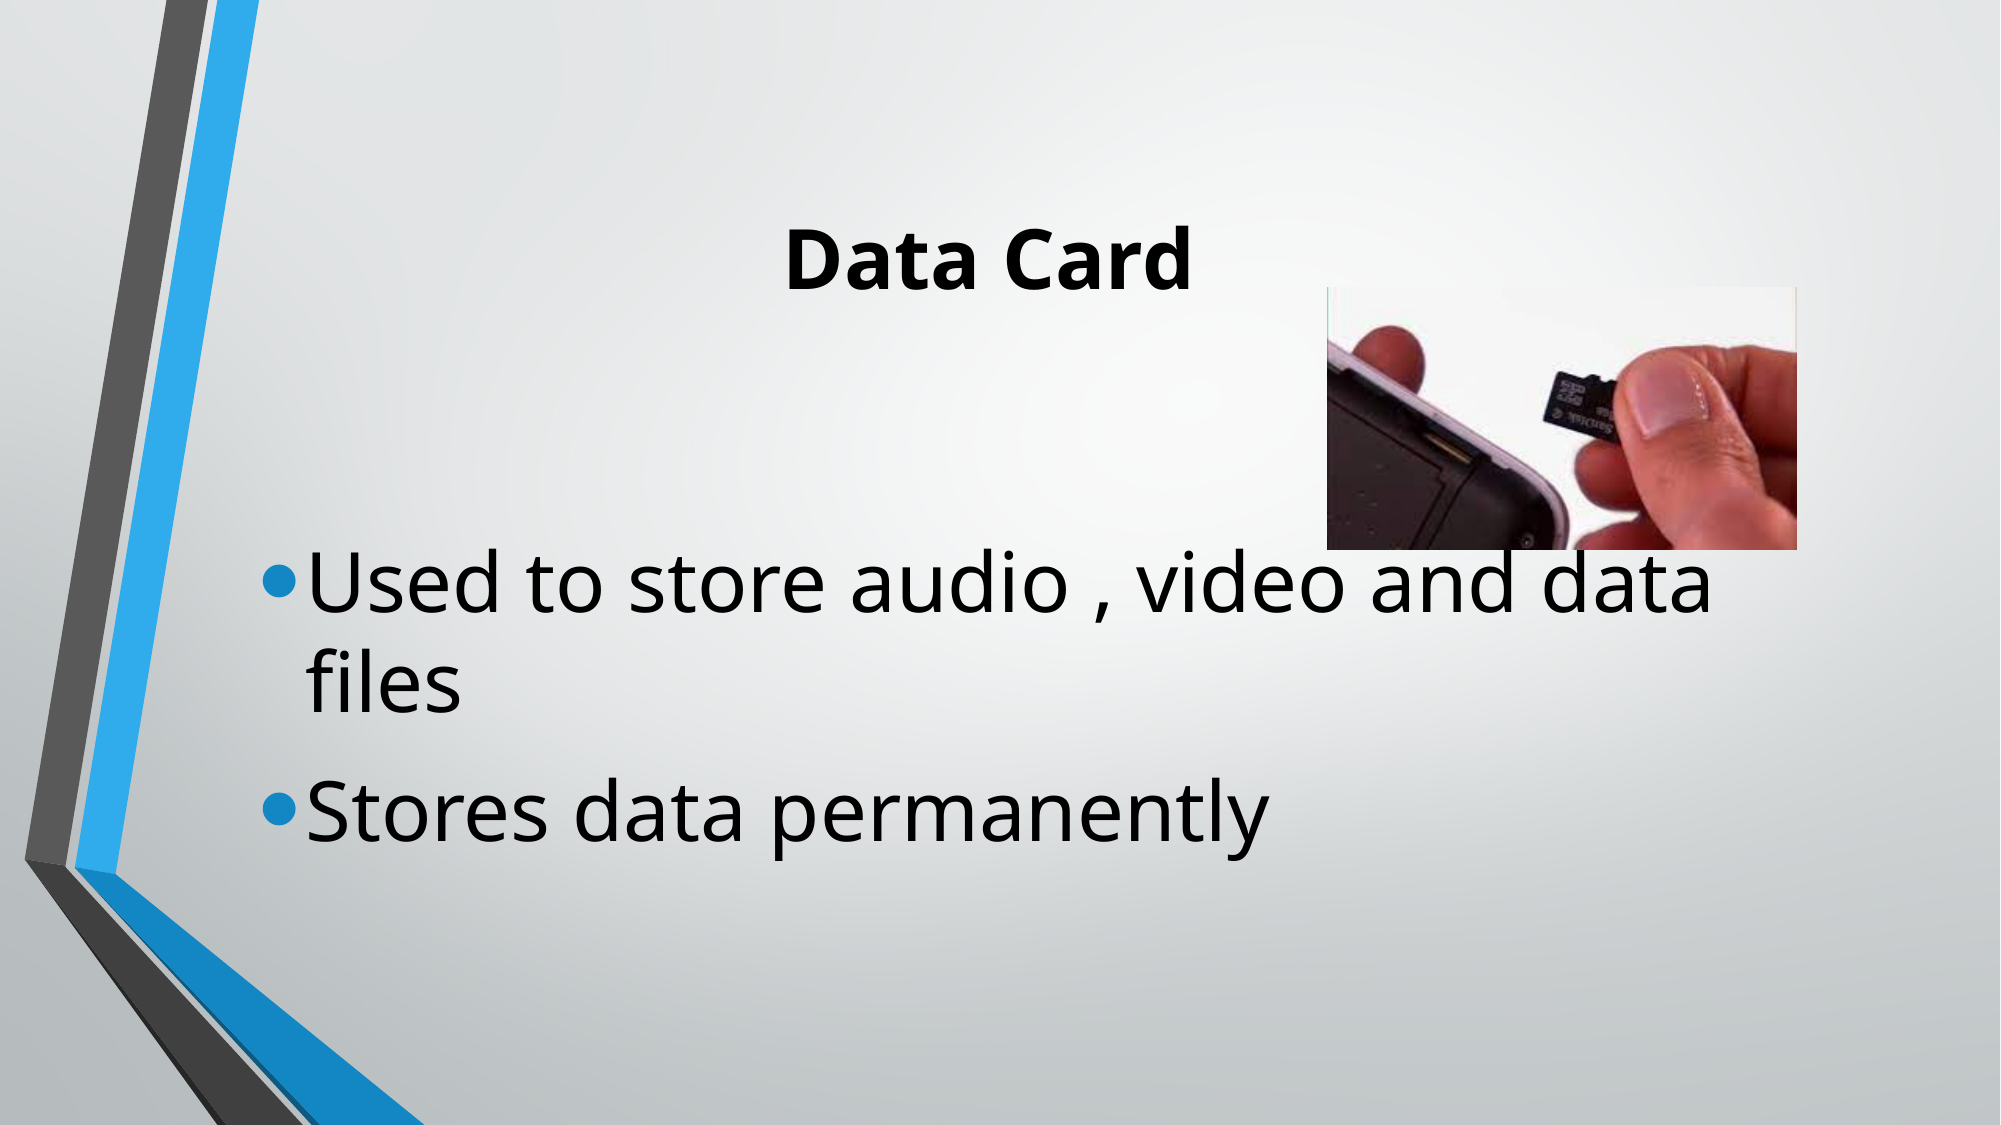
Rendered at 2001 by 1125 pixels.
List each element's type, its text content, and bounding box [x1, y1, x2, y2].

picture [1327, 287, 1797, 551]
list Used to store audio , video and data files Stores data permanently [243, 437, 1887, 950]
title Data Card [243, 112, 1887, 400]
